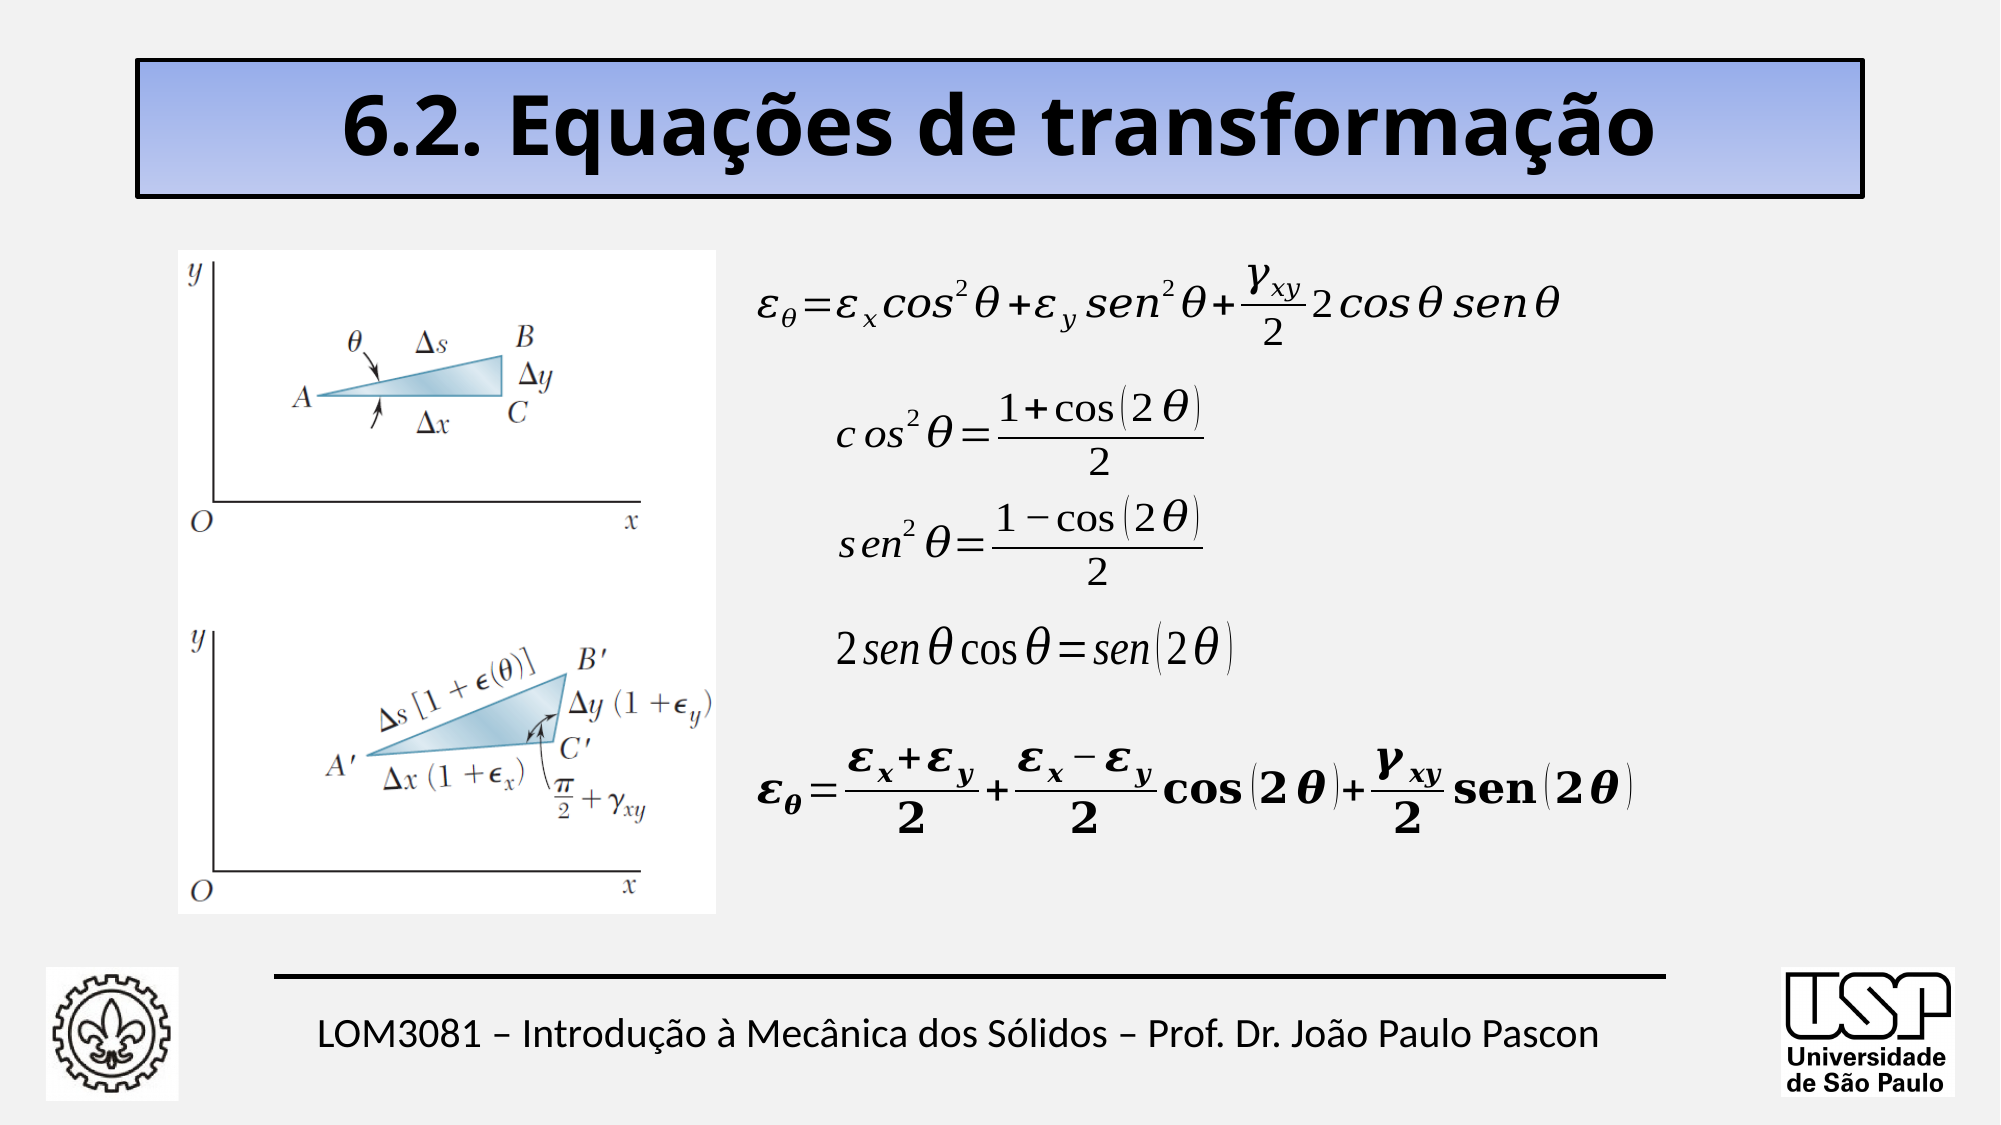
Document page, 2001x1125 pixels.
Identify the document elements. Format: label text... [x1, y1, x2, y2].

picture [1781, 967, 1955, 1097]
picture [45, 967, 179, 1101]
text_box LOM3081 – Introdução à Mecânica dos Sólidos – Prof. Dr. João Paulo Pascon [202, 998, 1716, 1064]
title 6.2. Equações de transformação [137, 59, 1863, 197]
picture [178, 250, 716, 914]
